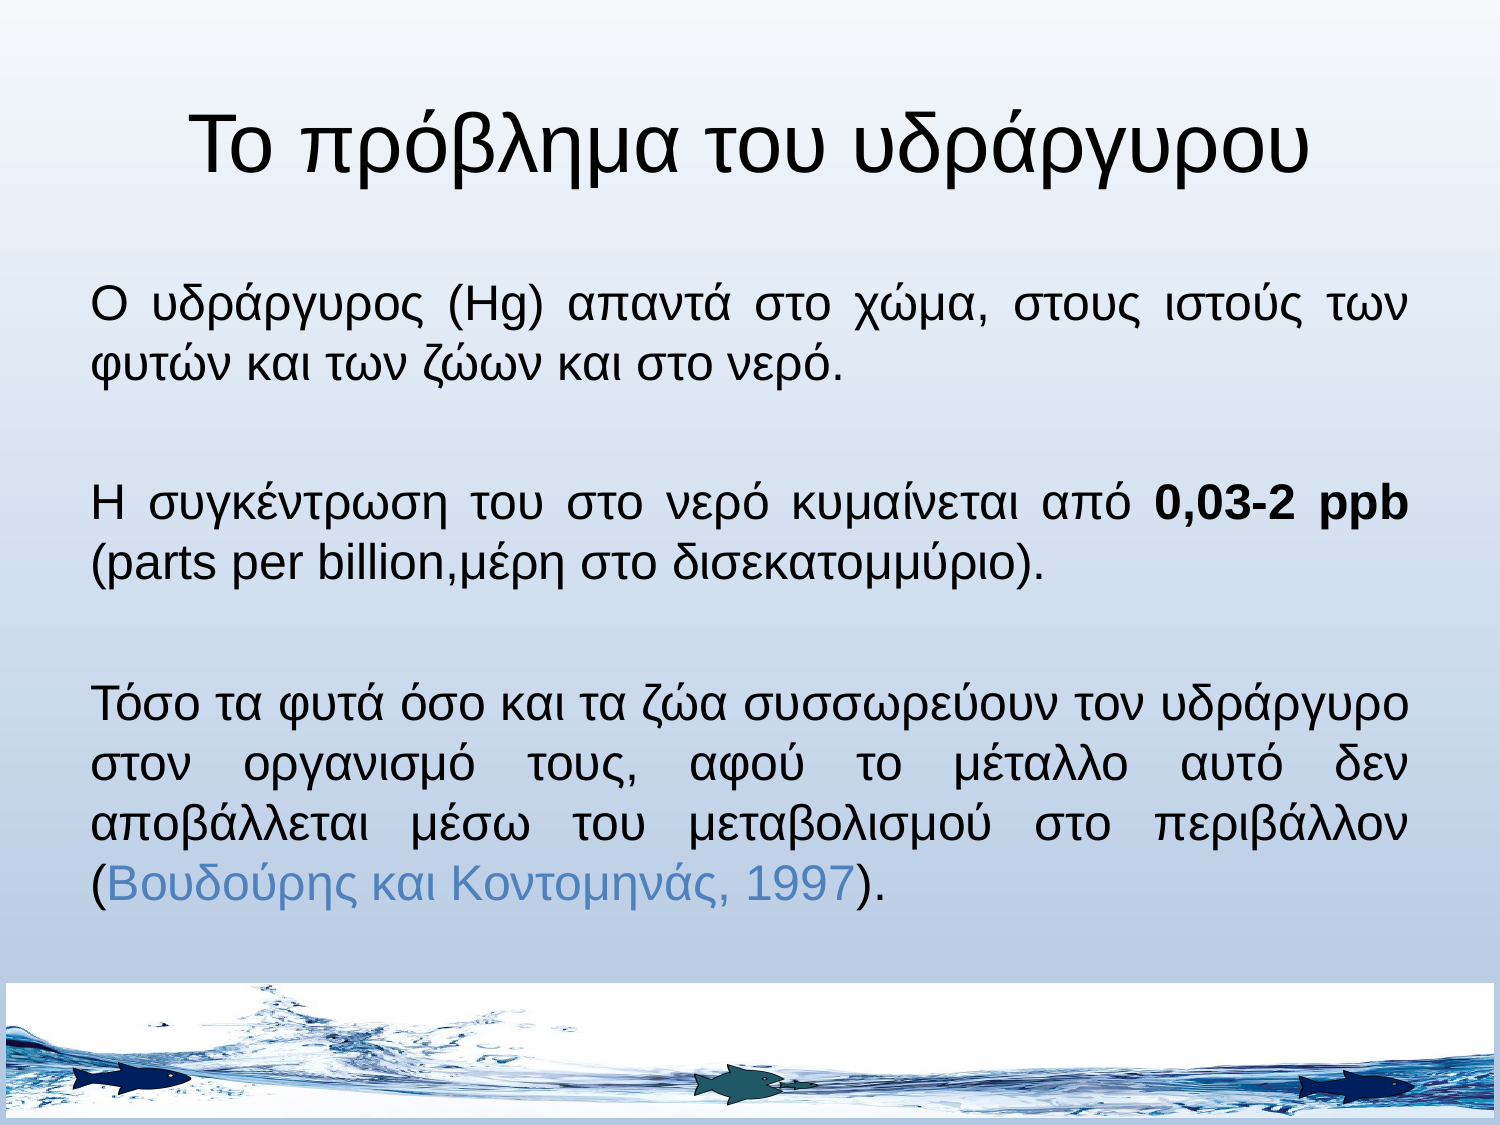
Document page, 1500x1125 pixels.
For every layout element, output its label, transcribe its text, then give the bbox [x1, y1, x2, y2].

list Ο υδράργυρος (Hg) απαντά στο χώμα, στους ιστούς των φυτών και των ζώων και στο νερό. Η συγκέντρωση του στο νερό κυμαίνεται από 0,03-2 ppb (parts per billion,μέρη στο δισεκατομμύριο). Τόσο τα φυτά όσο και τα ζώα συσσωρεύουν τον υδράργυρο στον οργανισμό τους, αφού το μέταλλο αυτό δεν αποβάλλεται μέσω του μεταβολισμού στο περιβάλλον (Βουδούρης και Κοντομηνάς, 1997). [75, 262, 1425, 981]
title Το πρόβλημα του υδράργυρου [75, 45, 1425, 233]
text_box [5, 982, 1495, 1125]
